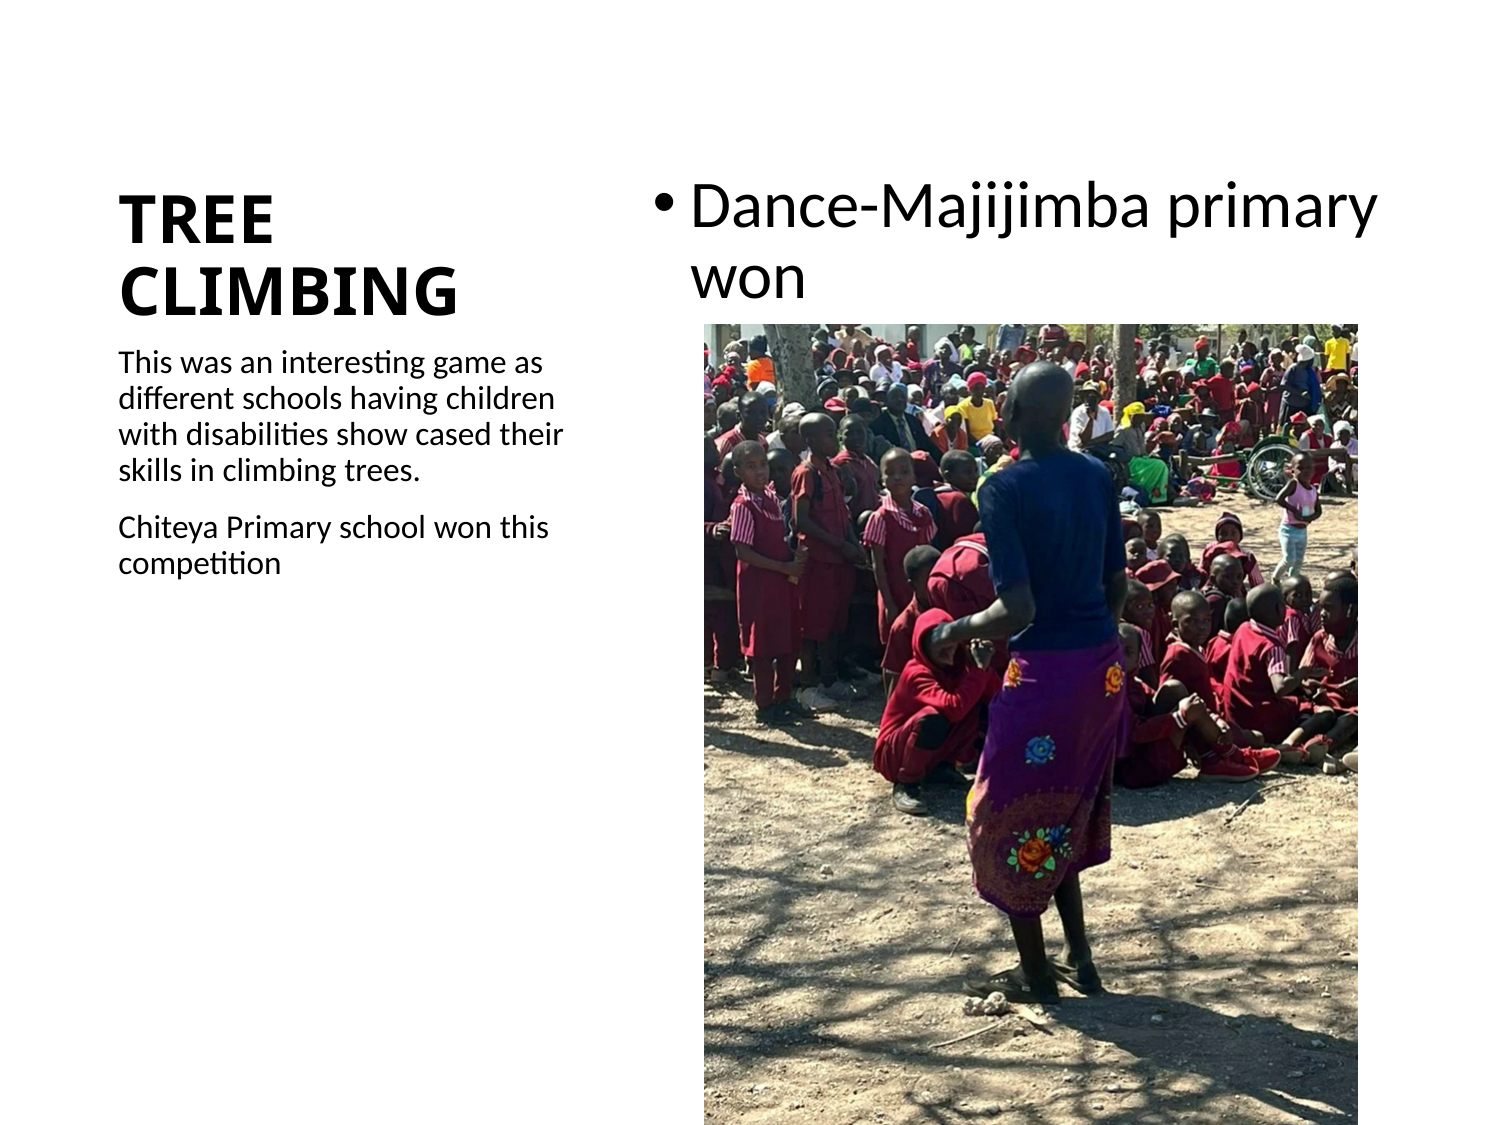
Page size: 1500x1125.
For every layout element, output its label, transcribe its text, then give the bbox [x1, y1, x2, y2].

title TREE CLIMBING [103, 75, 588, 337]
list This was an interesting game as different schools having children with disabilities show cased their skills in climbing trees. Chiteya Primary school won this competition [103, 337, 588, 963]
picture [704, 324, 1358, 1125]
list Dance-Majijimba primary won [637, 161, 1398, 962]
